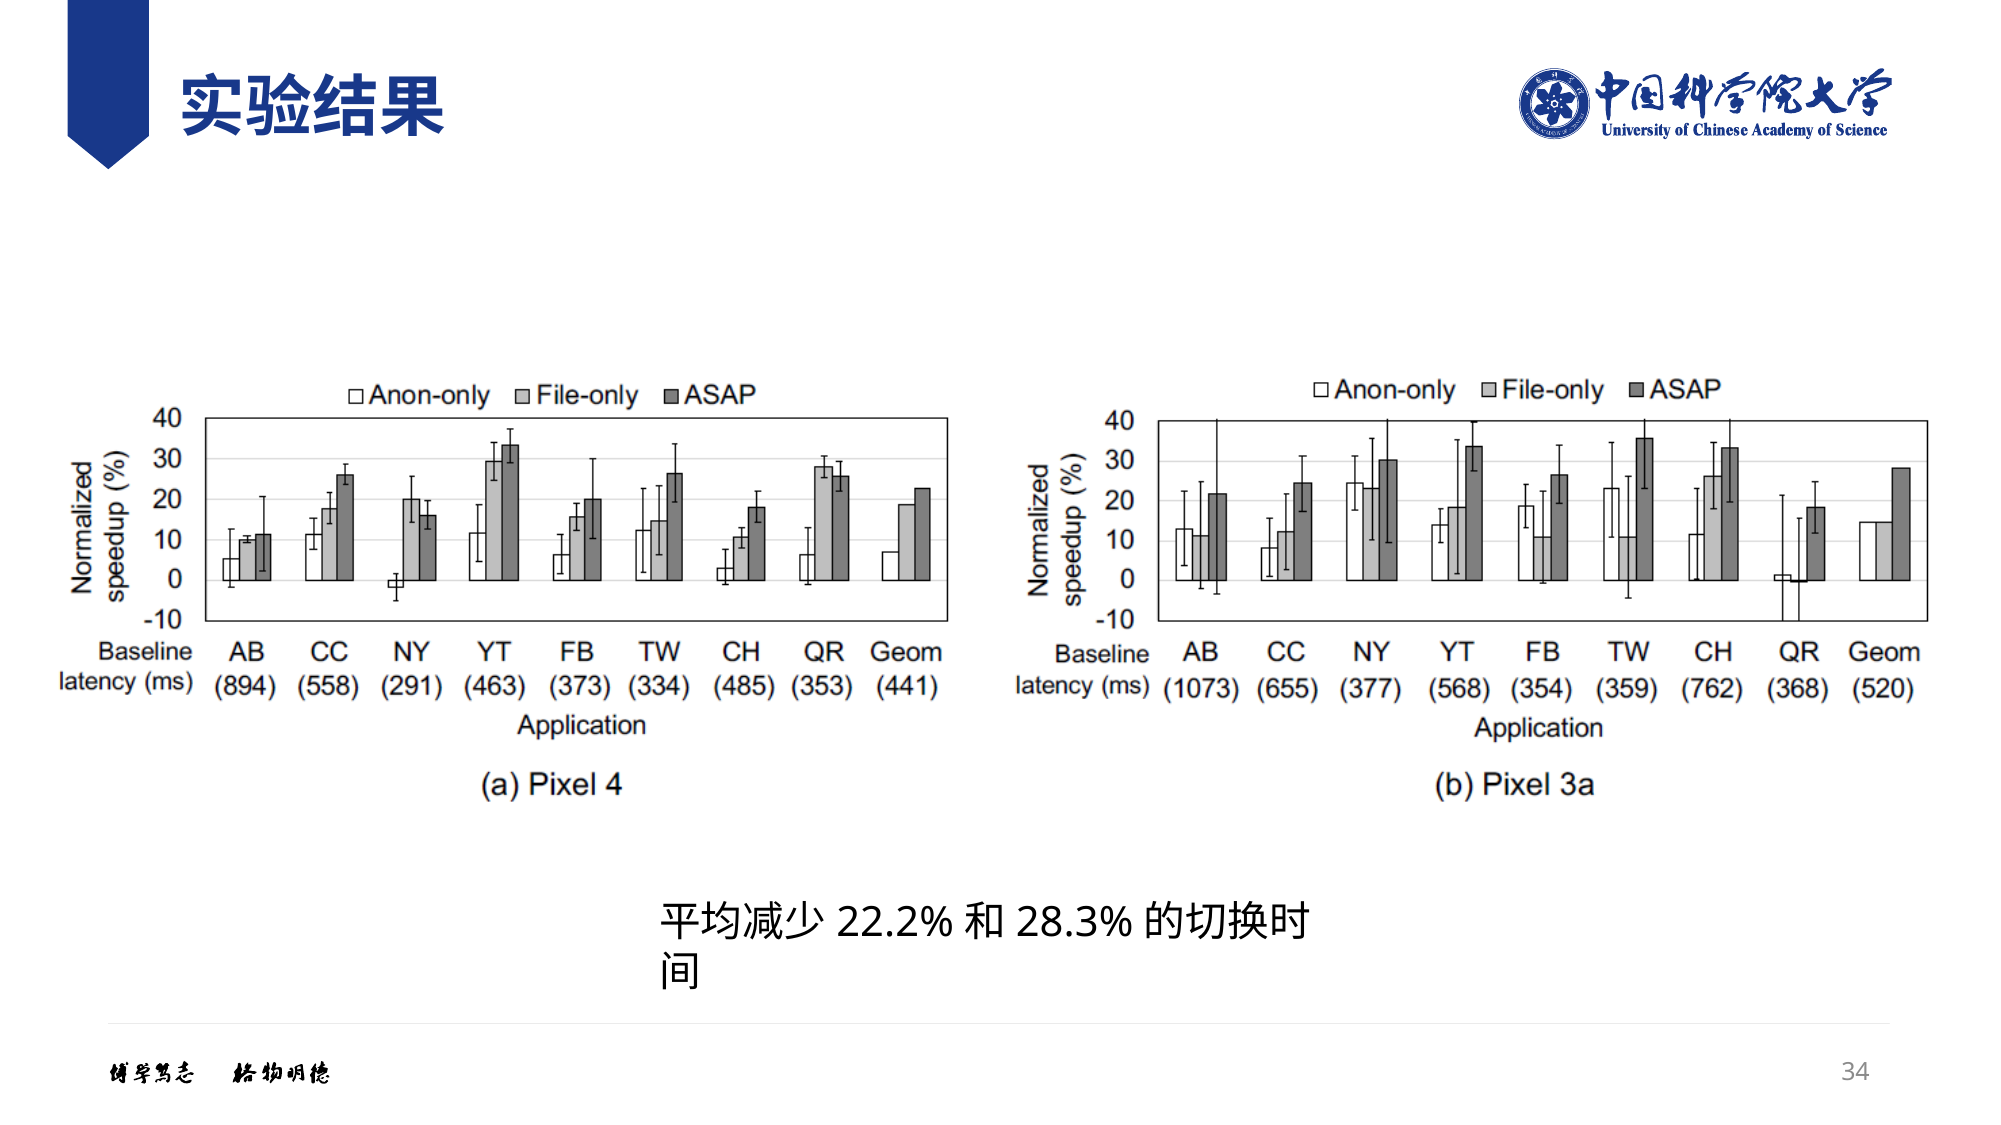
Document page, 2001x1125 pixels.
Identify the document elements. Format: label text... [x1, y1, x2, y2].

text_box 平均减少22.2%和28.3%的切换时间 [644, 886, 1356, 1002]
slide_number 34 [1434, 1042, 1885, 1103]
picture [56, 376, 1944, 817]
title 实验结果 [178, 39, 1519, 169]
